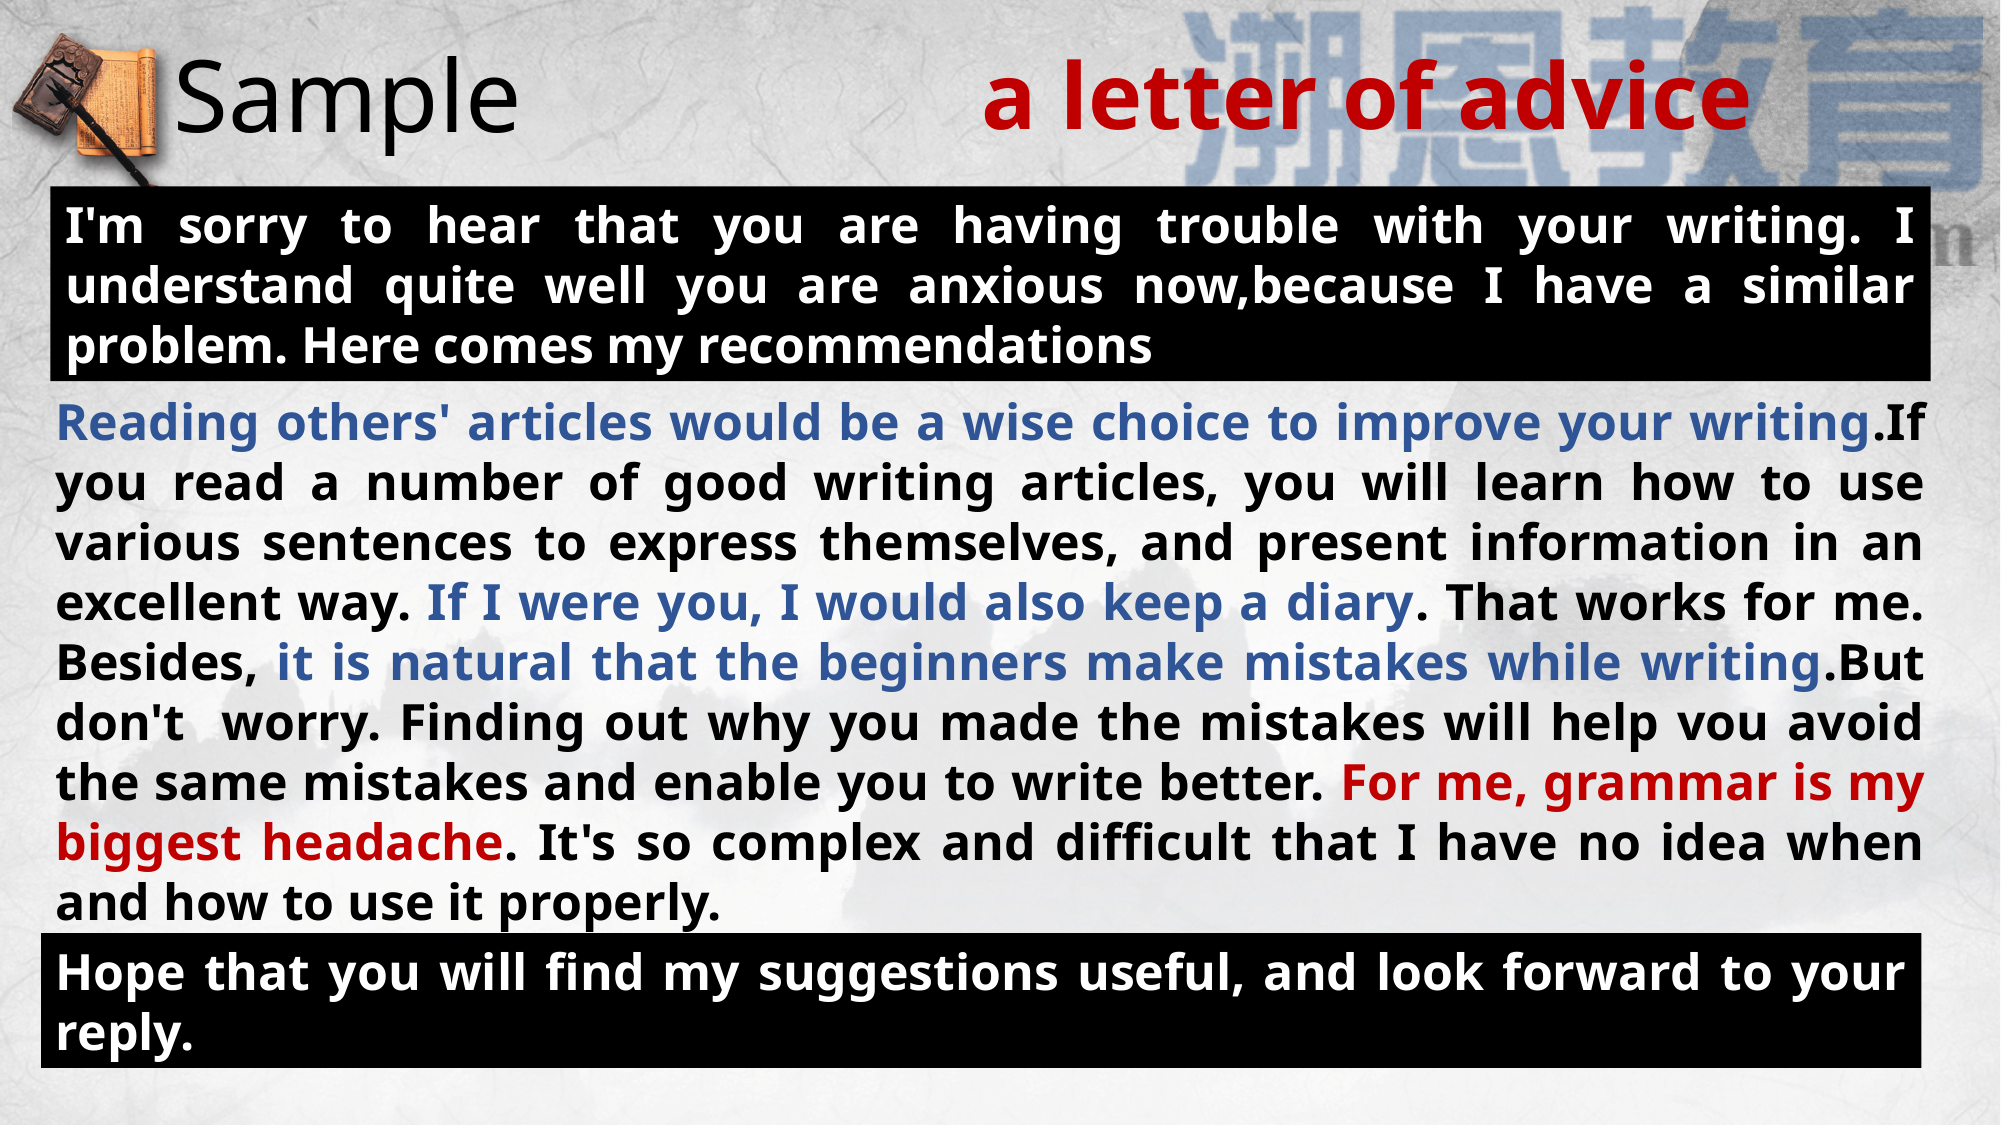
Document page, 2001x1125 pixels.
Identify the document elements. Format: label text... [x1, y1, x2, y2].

text_box I'm sorry to hear that you are having trouble with your writing. I understand quite well you are anxious now,because I have a similar problem. Here comes my recommendations [50, 186, 1931, 382]
picture [0, 0, 2001, 1125]
text_box a letter of advice [943, 30, 1862, 155]
text_box Hope that you will find my suggestions useful, and look forward to your reply. [41, 933, 1922, 1068]
text_box Sample [158, 25, 702, 160]
text_box Reading others' articles would be a wise choice to improve your writing.If you read a number of good writing articles, you will learn how to use various sentences to express themselves, and present information in an excellent way. If I were you, I would also keep a diary. That works for me. Besides, it is natural that the beginners make mistakes while writing.But don't worry. Finding out why you made the mistakes will help vou avoid the same mistakes and enable you to write better. For me, grammar is my biggest headache. It's so complex and difficult that I have no idea when and how to use it properly. [41, 383, 1941, 938]
